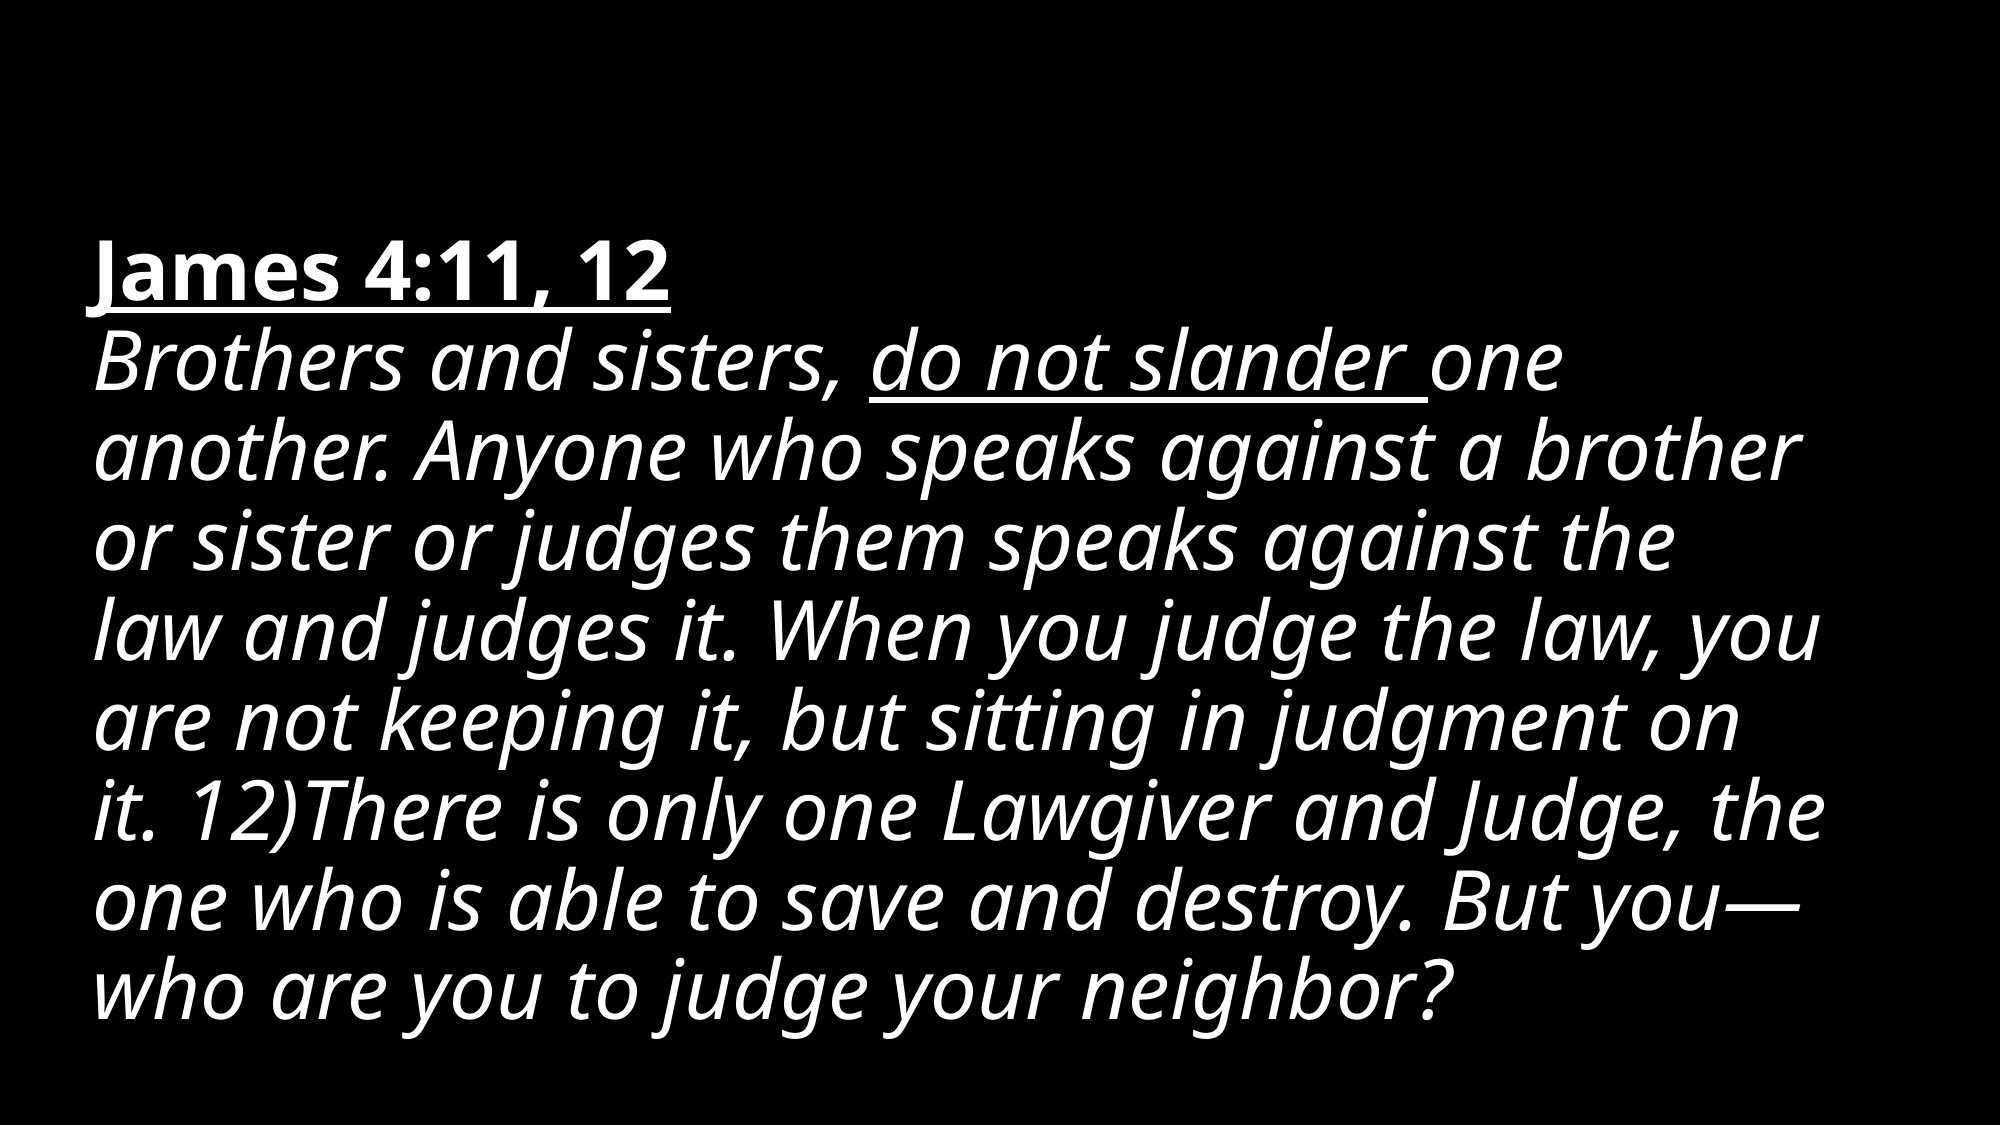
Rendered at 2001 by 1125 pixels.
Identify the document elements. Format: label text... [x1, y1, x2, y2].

title James 4:11, 12 Brothers and sisters, do not slander one another. Anyone who speaks against a brother or sister or judges them speaks against the law and judges it. When you judge the law, you are not keeping it, but sitting in judgment on it. 12)There is only one Lawgiver and Judge, the one who is able to save and destroy. But you—who are you to judge your neighbor? [77, 99, 1905, 1046]
